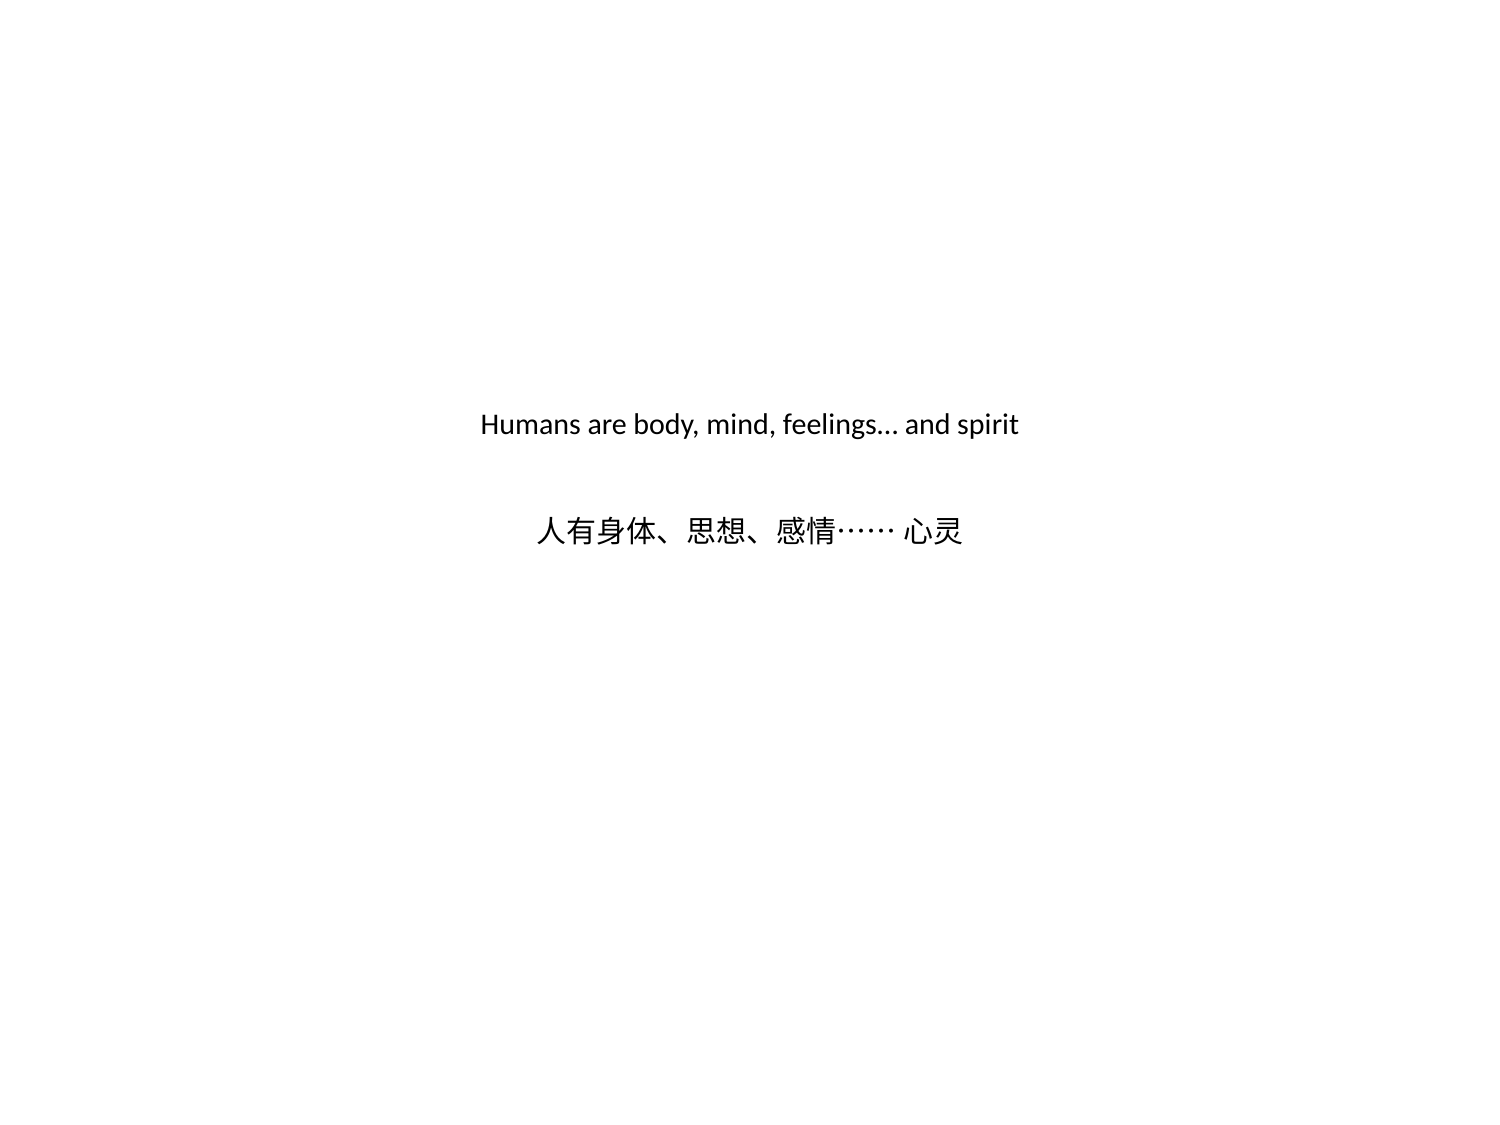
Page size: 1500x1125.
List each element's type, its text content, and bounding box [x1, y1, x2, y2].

title Humans are body, mind, feelings… and spirit 人有身体、思想、感情…… 心灵 [112, 324, 1388, 700]
